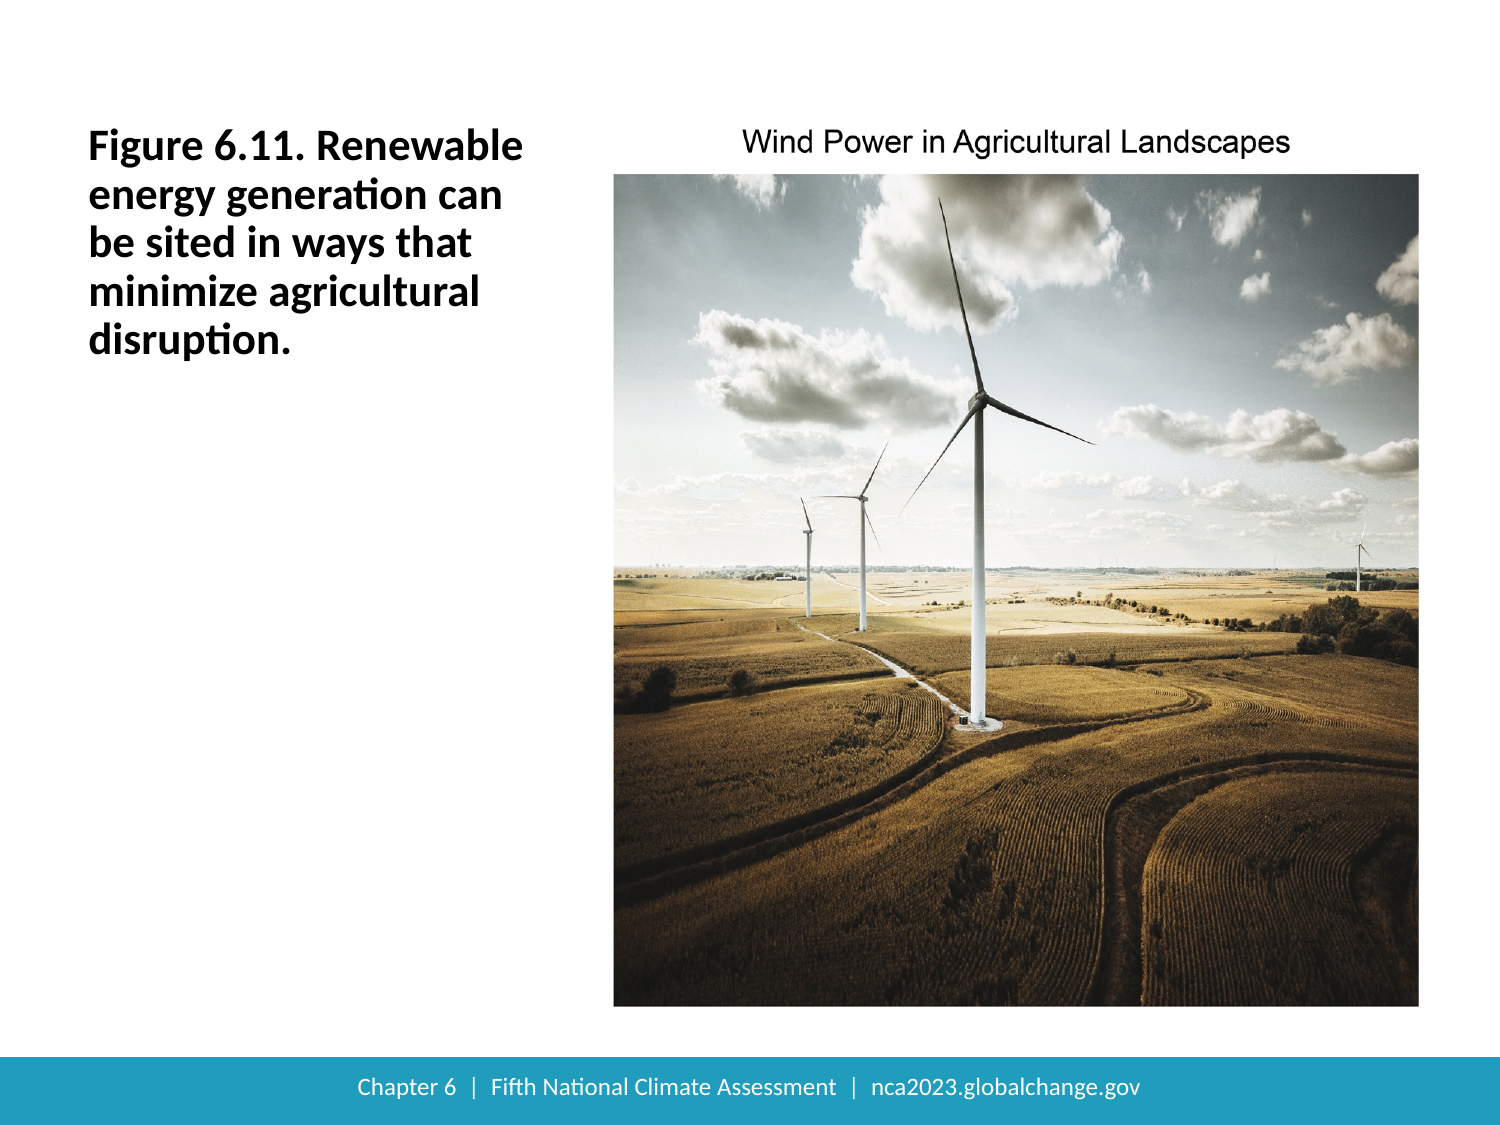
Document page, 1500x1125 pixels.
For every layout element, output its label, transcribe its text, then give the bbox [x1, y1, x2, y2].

title Figure 6.11. Renewable energy generation can be sited in ways that minimize agricultural disruption. [72, 108, 559, 374]
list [605, 109, 1427, 1016]
